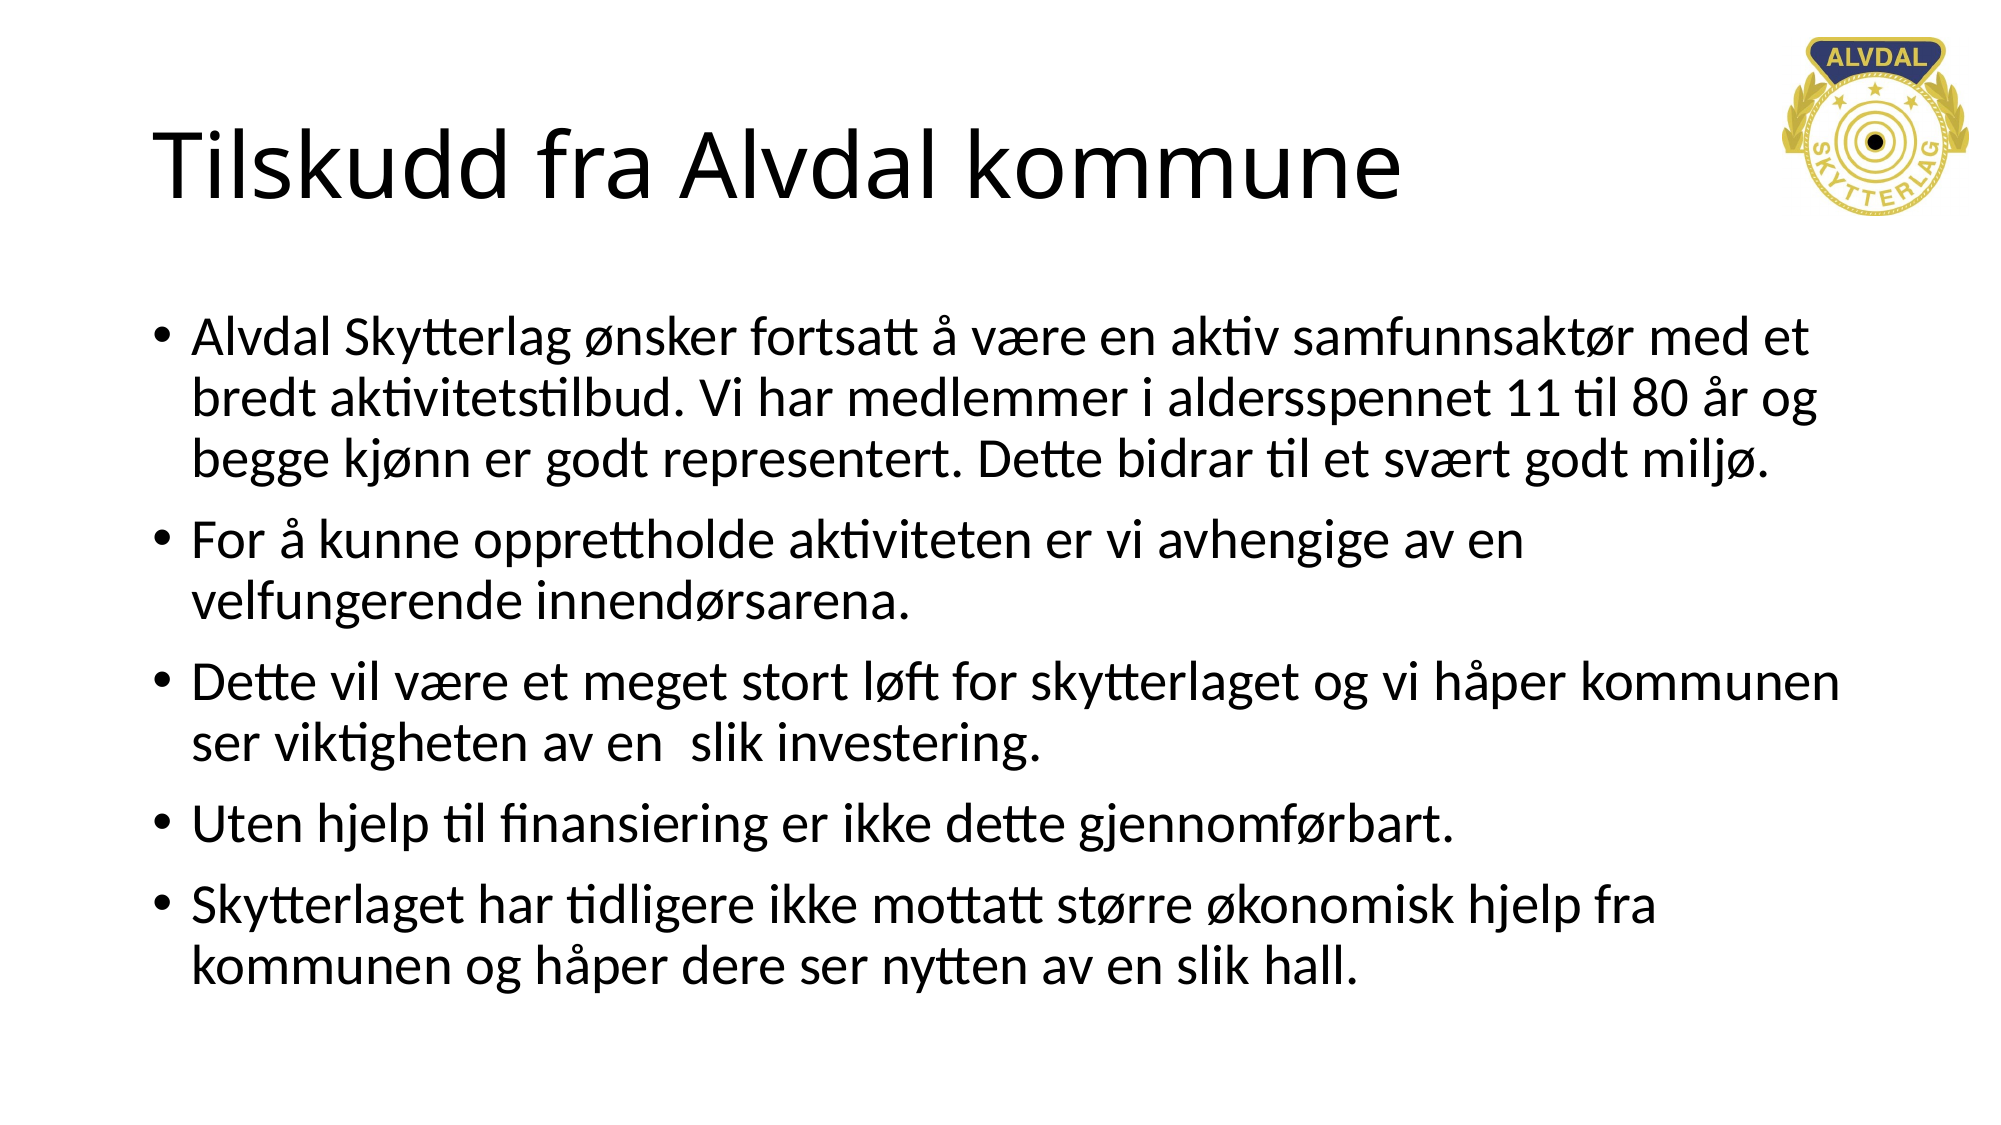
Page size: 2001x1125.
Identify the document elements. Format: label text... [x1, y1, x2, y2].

title Tilskudd fra Alvdal kommune [137, 59, 1863, 278]
picture [1782, 37, 1969, 216]
list Alvdal Skytterlag ønsker fortsatt å være en aktiv samfunnsaktør med et bredt aktivitetstilbud. Vi har medlemmer i aldersspennet 11 til 80 år og begge kjønn er godt representert. Dette bidrar til et svært godt miljø. For å kunne opprettholde aktiviteten er vi avhengige av en velfungerende innendørsarena. Dette vil være et meget stort løft for skytterlaget og vi håper kommunen ser viktigheten av en slik investering. Uten hjelp til finansiering er ikke dette gjennomførbart. Skytterlaget har tidligere ikke mottatt større økonomisk hjelp fra kommunen og håper dere ser nytten av en slik hall. [137, 299, 1863, 1014]
